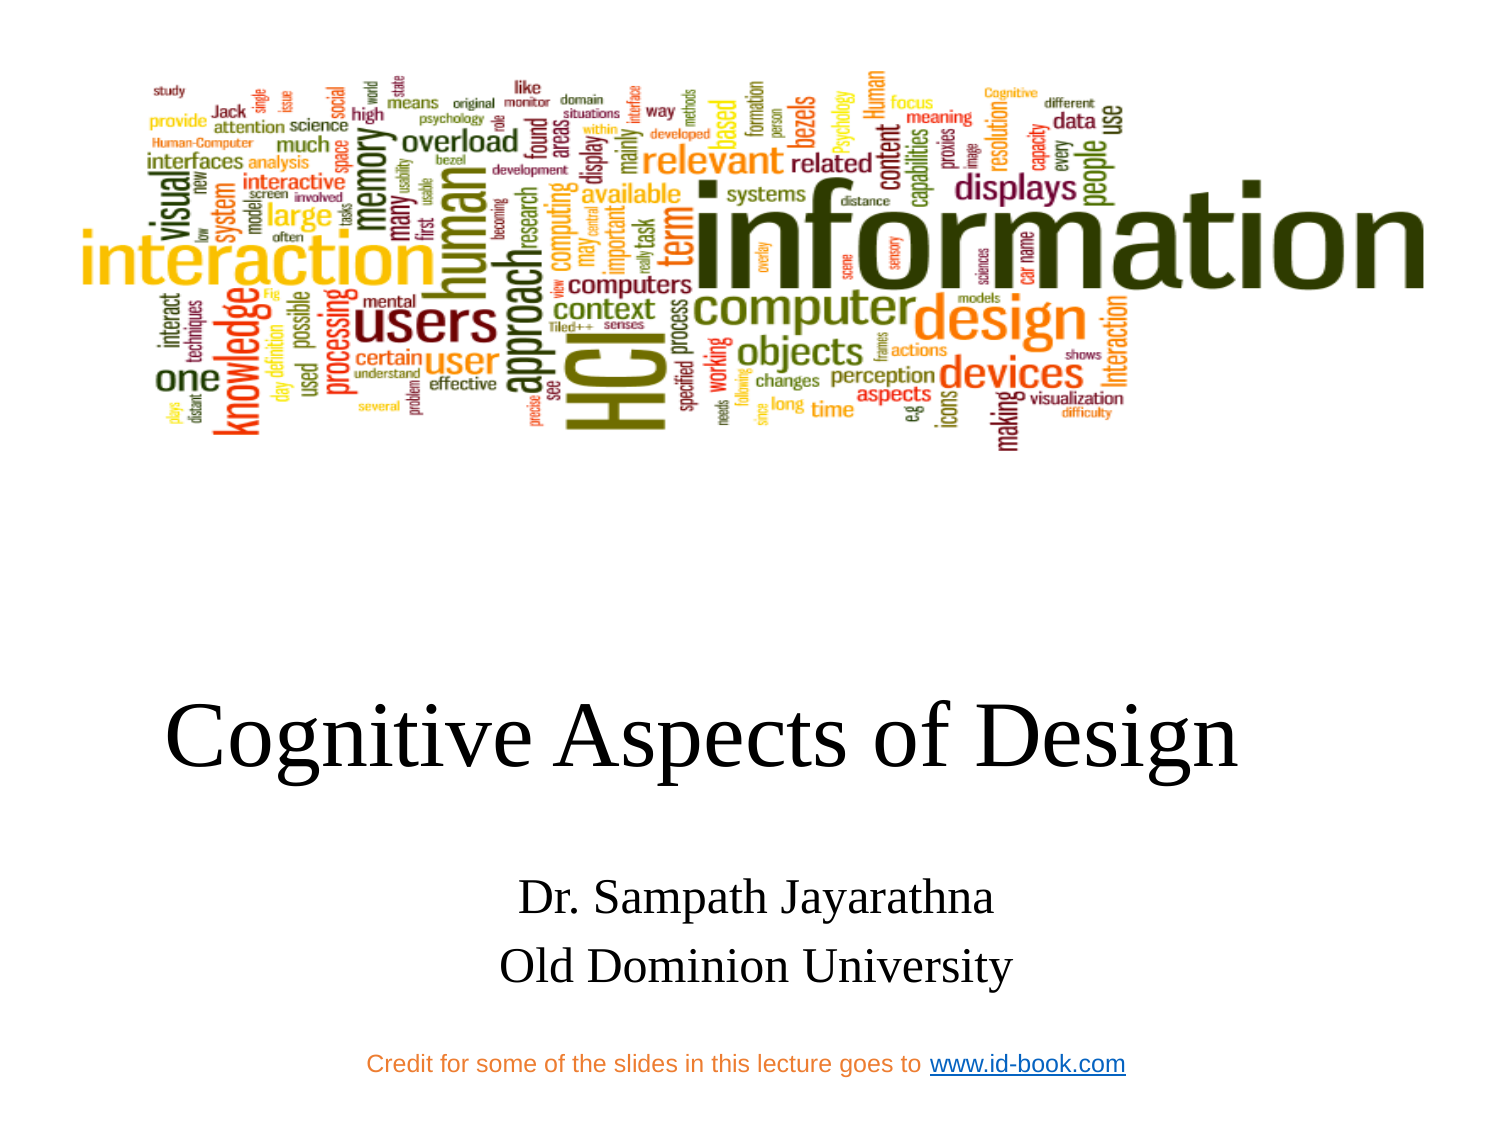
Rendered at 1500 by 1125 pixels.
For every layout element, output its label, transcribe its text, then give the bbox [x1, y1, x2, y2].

text_box Dr. Sampath Jayarathna Old Dominion University [193, 862, 1320, 1049]
text_box Credit for some of the slides in this lecture goes to www.id-book.com [63, 1040, 1437, 1086]
title Cognitive Aspects of Design [83, 648, 1323, 907]
picture [58, 43, 1444, 467]
